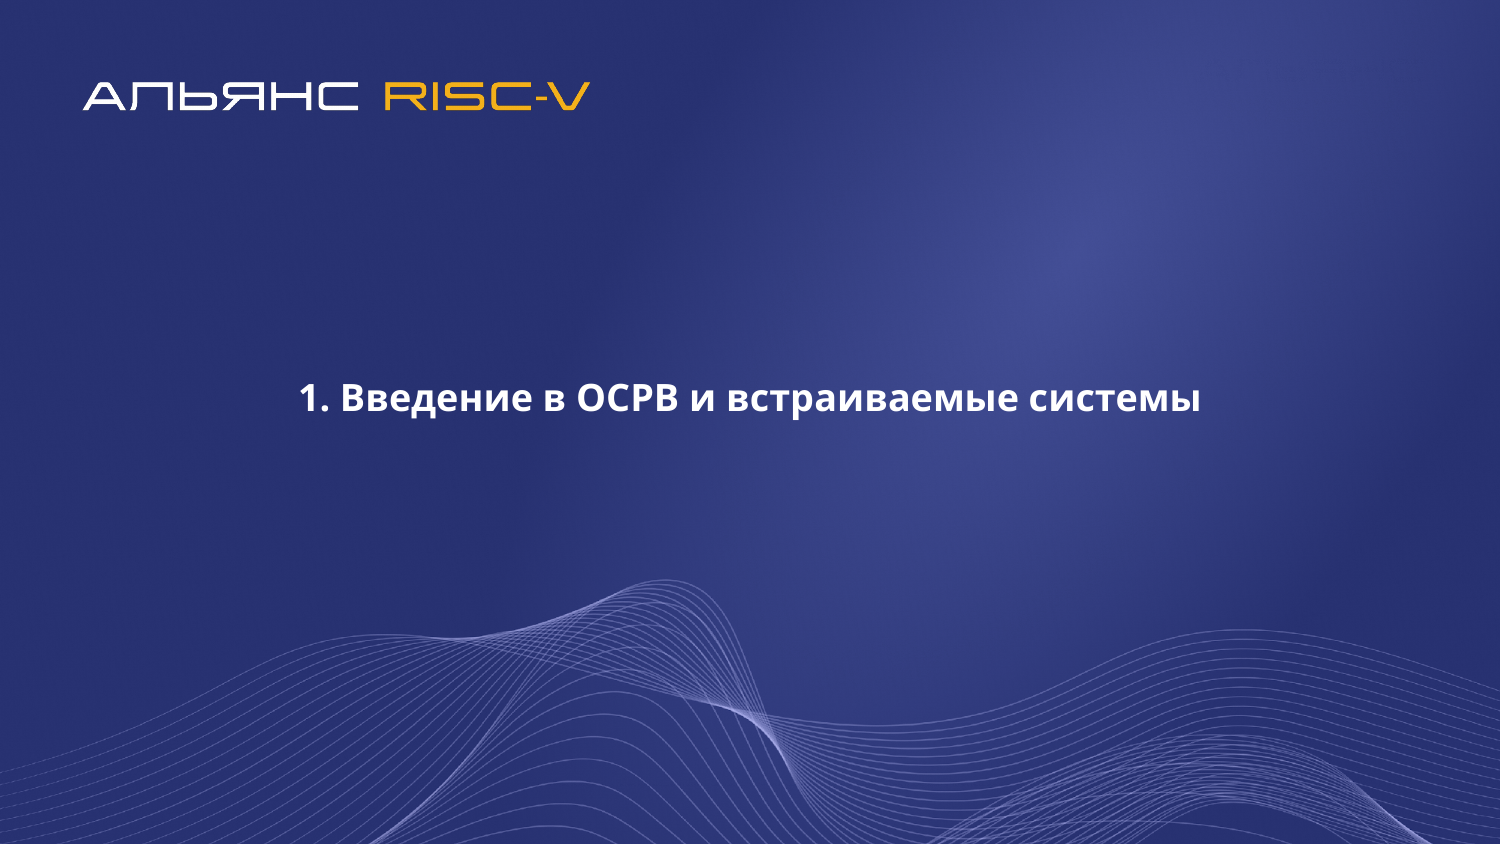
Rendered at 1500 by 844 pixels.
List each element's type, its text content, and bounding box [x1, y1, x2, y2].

picture [0, 0, 1500, 844]
title 1. Введение в ОСРВ и встраиваемые системы [262, 358, 1238, 435]
